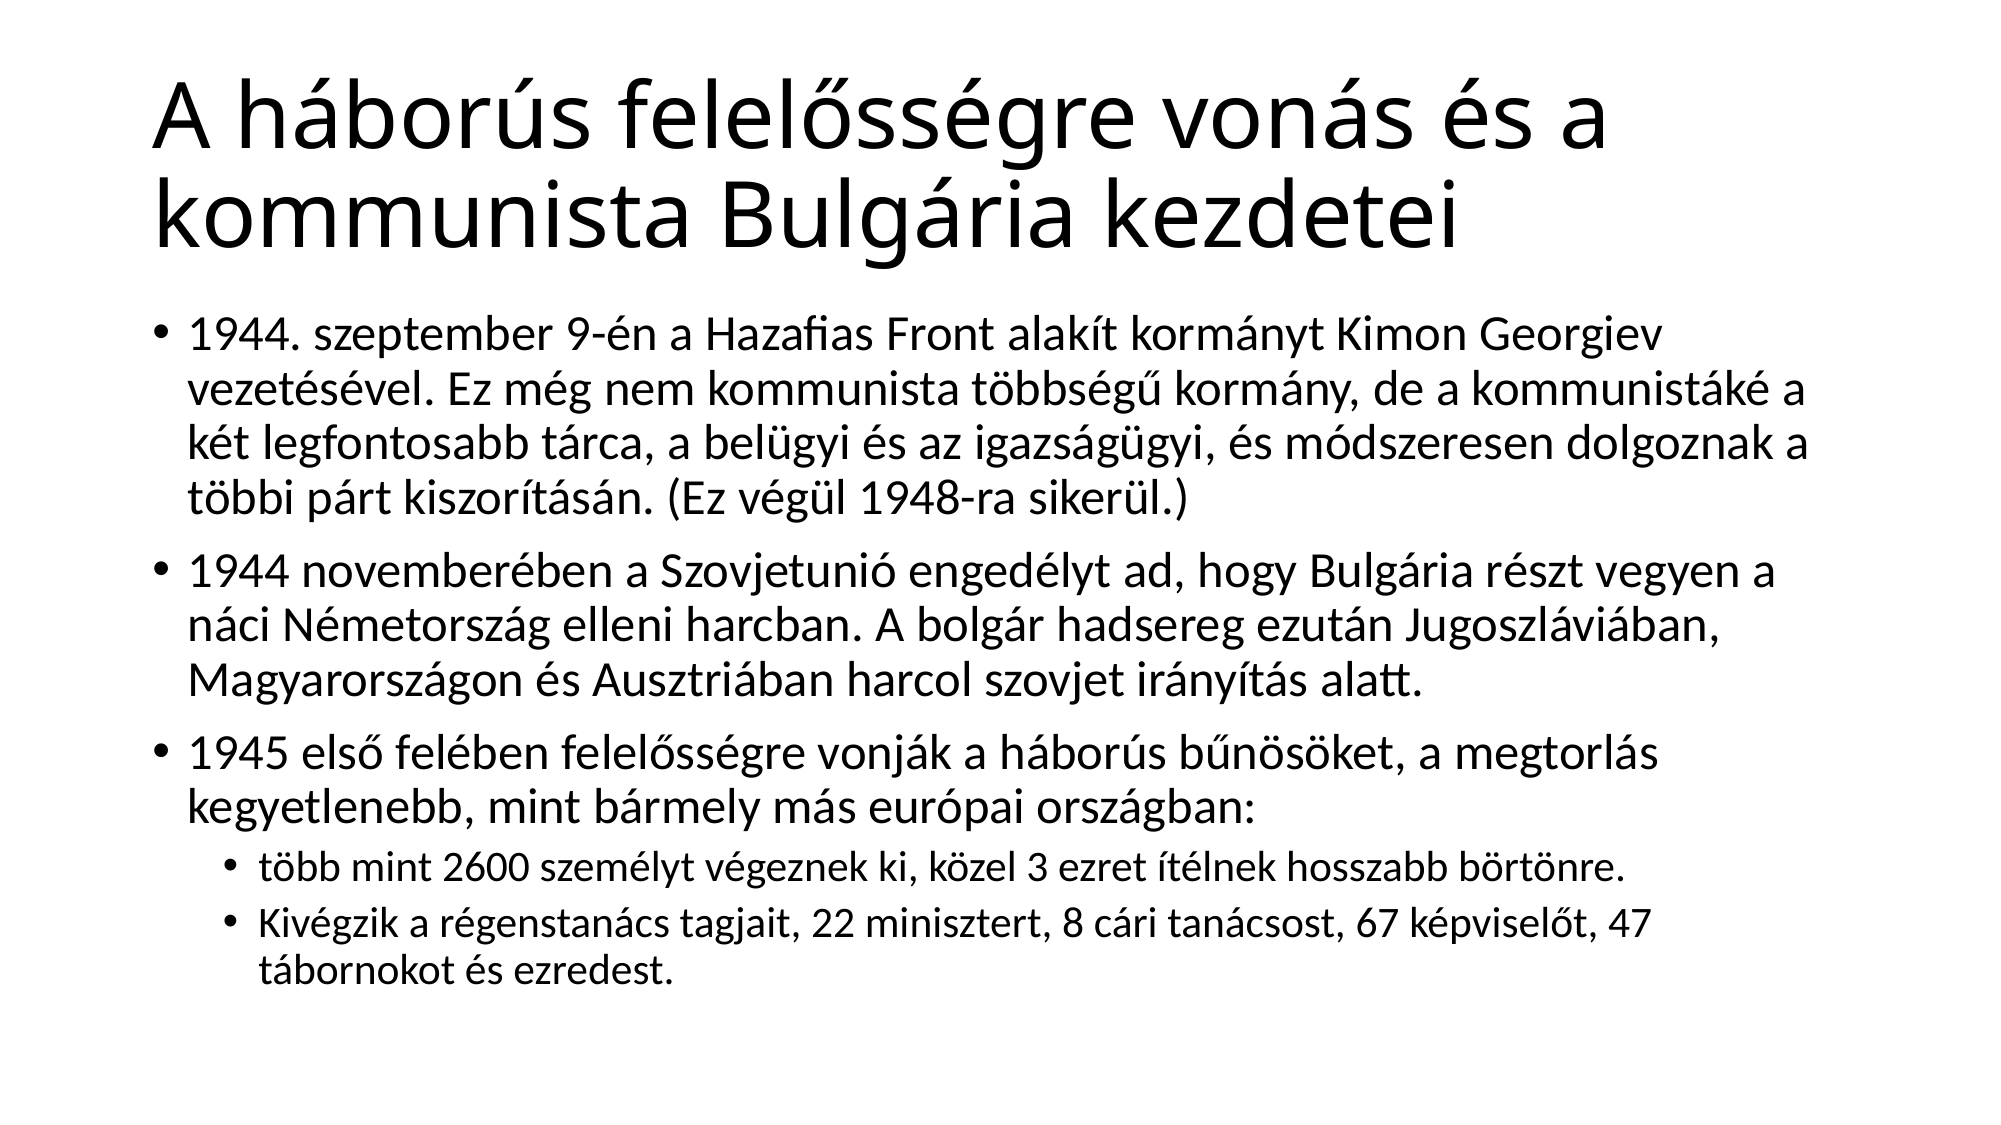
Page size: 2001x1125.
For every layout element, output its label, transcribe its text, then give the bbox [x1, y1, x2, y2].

title A háborús felelősségre vonás és a kommunista Bulgária kezdetei [137, 59, 1863, 278]
list 1944. szeptember 9-én a Hazafias Front alakít kormányt Kimon Georgiev vezetésével. Ez még nem kommunista többségű kormány, de a kommunistáké a két legfontosabb tárca, a belügyi és az igazságügyi, és módszeresen dolgoznak a többi párt kiszorításán. (Ez végül 1948-ra sikerül.) 1944 novemberében a Szovjetunió engedélyt ad, hogy Bulgária részt vegyen a náci Németország elleni harcban. A bolgár hadsereg ezután Jugoszláviában, Magyarországon és Ausztriában harcol szovjet irányítás alatt. 1945 első felében felelősségre vonják a háborús bűnösöket, a megtorlás kegyetlenebb, mint bármely más európai országban: több mint 2600 személyt végeznek ki, közel 3 ezret ítélnek hosszabb börtönre. Kivégzik a régenstanács tagjait, 22 minisztert, 8 cári tanácsost, 67 képviselőt, 47 tábornokot és ezredest. [137, 299, 1863, 1014]
